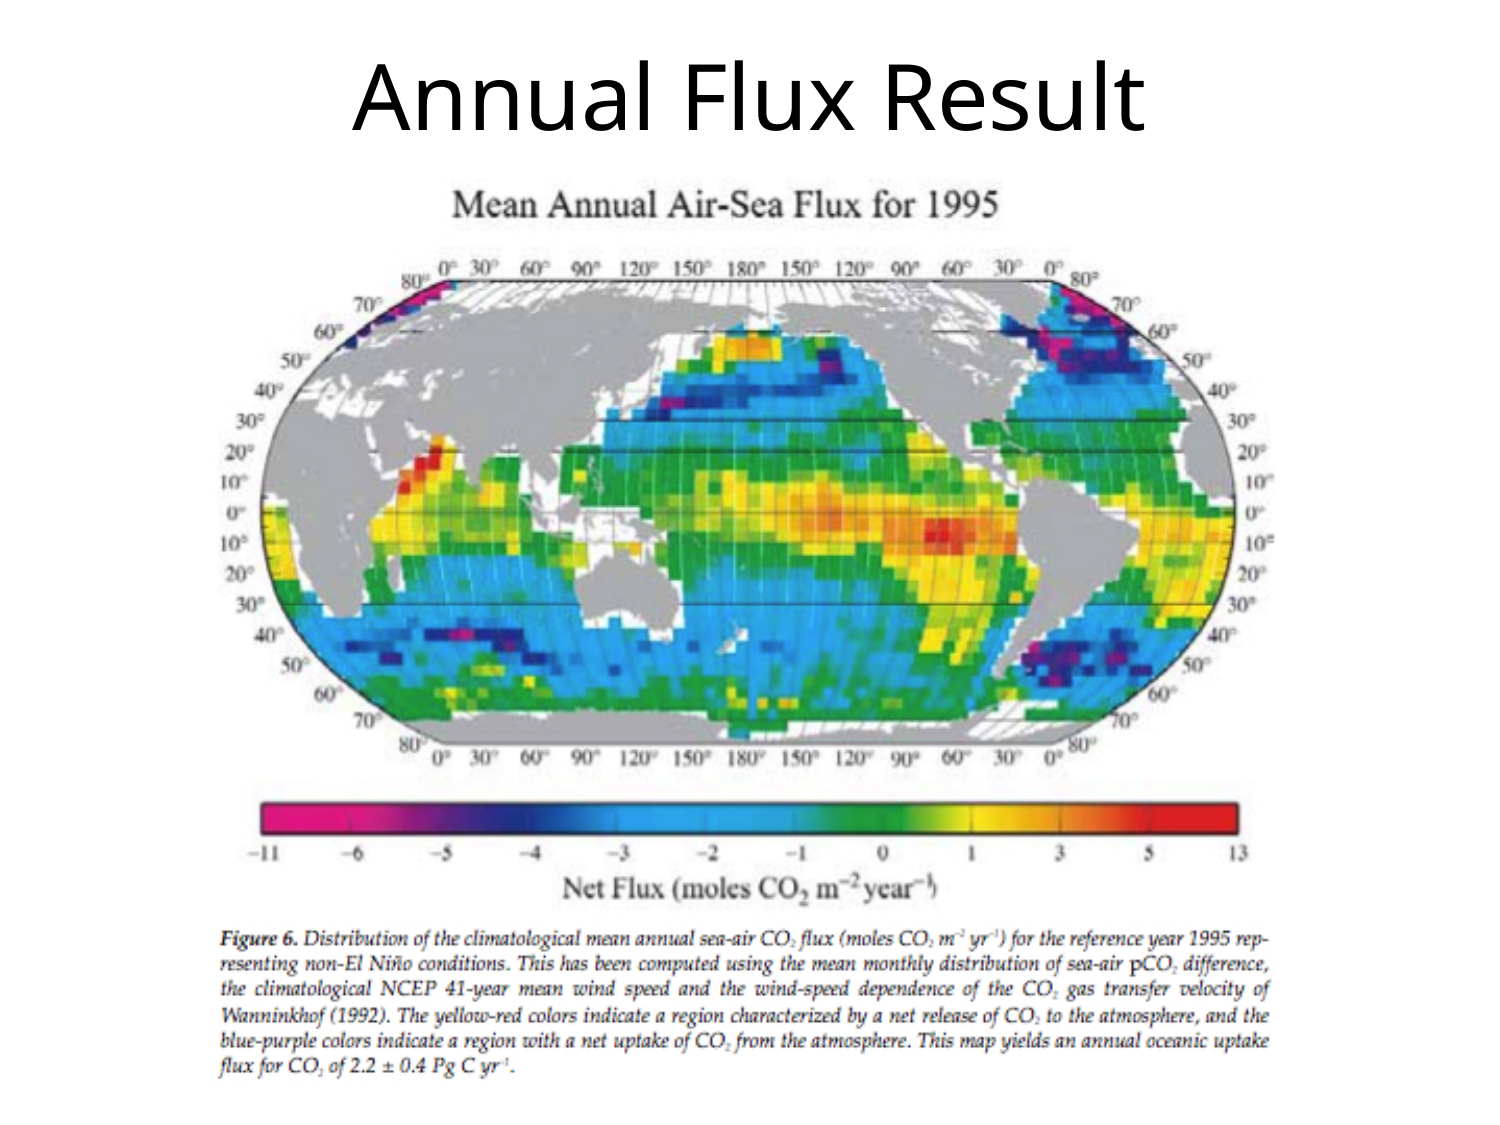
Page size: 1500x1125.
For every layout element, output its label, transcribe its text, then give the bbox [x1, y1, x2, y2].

picture [212, 174, 1276, 1088]
title Annual Flux Result [75, 0, 1425, 188]
